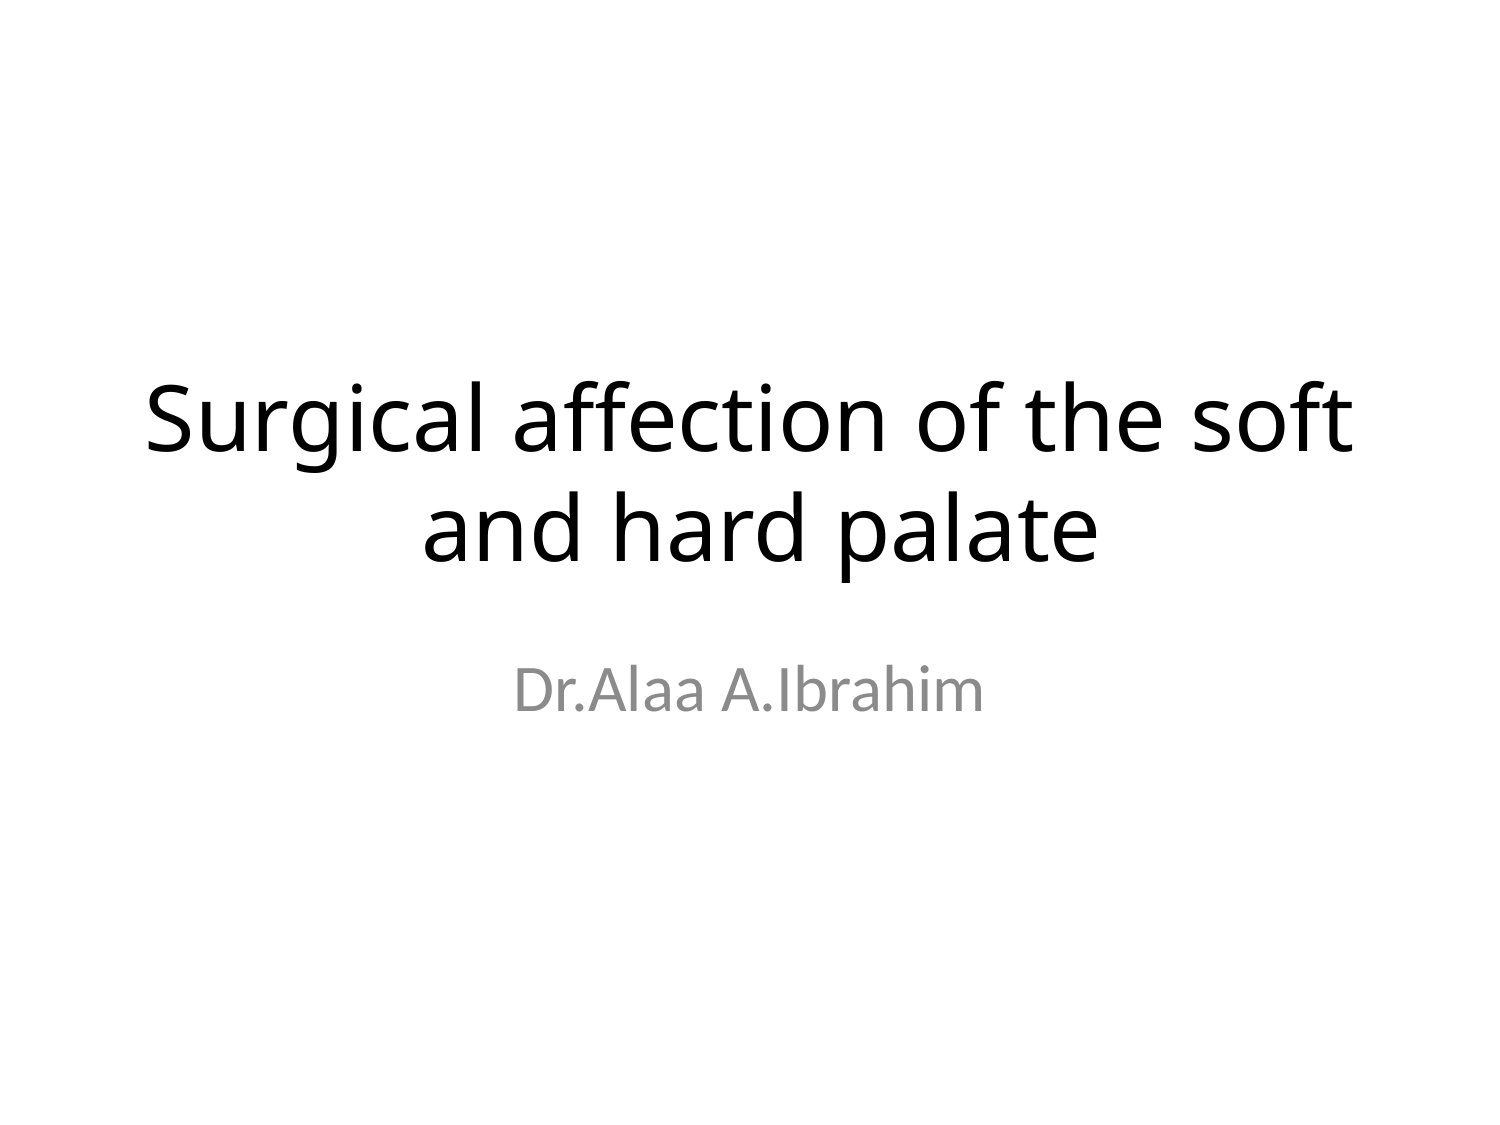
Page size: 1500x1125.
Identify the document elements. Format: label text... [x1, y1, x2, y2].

subtitle Dr.Alaa A.Ibrahim [225, 637, 1275, 925]
title Surgical affection of the soft and hard palate [112, 349, 1388, 591]
